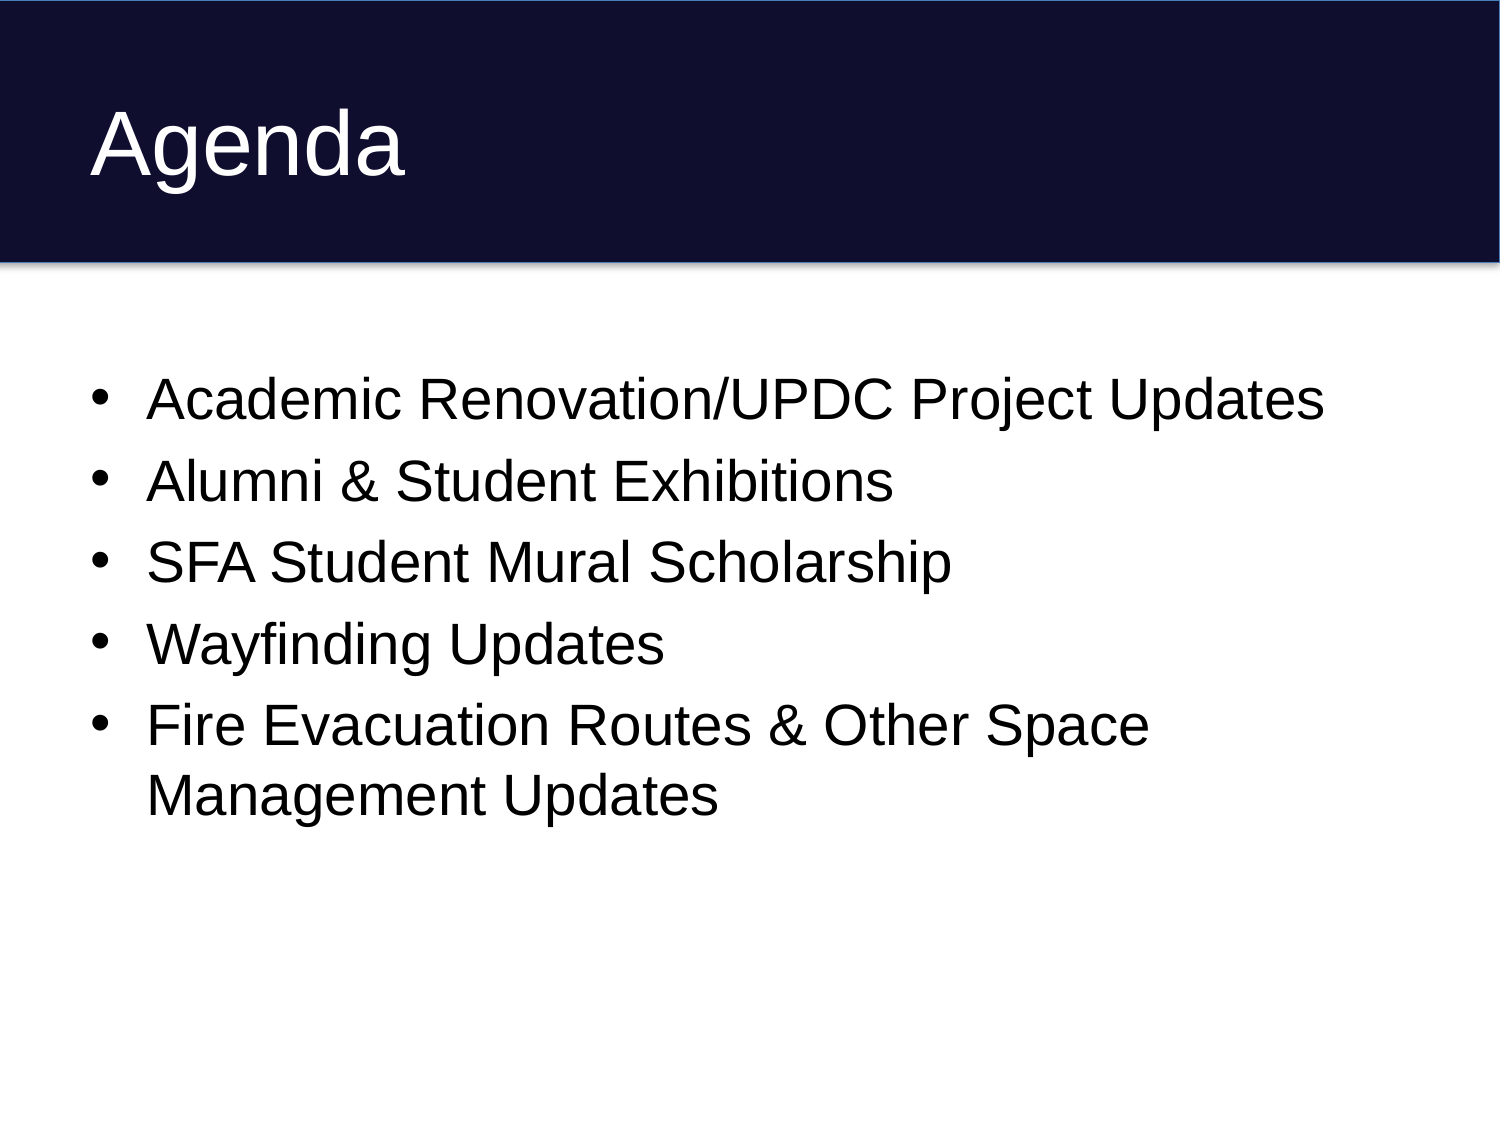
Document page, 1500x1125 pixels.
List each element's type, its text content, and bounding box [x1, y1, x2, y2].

title Agenda [75, 45, 1425, 233]
list Academic Renovation/UPDC Project Updates Alumni & Student Exhibitions SFA Student Mural Scholarship Wayfinding Updates Fire Evacuation Routes & Other Space Management Updates [75, 272, 1425, 1015]
